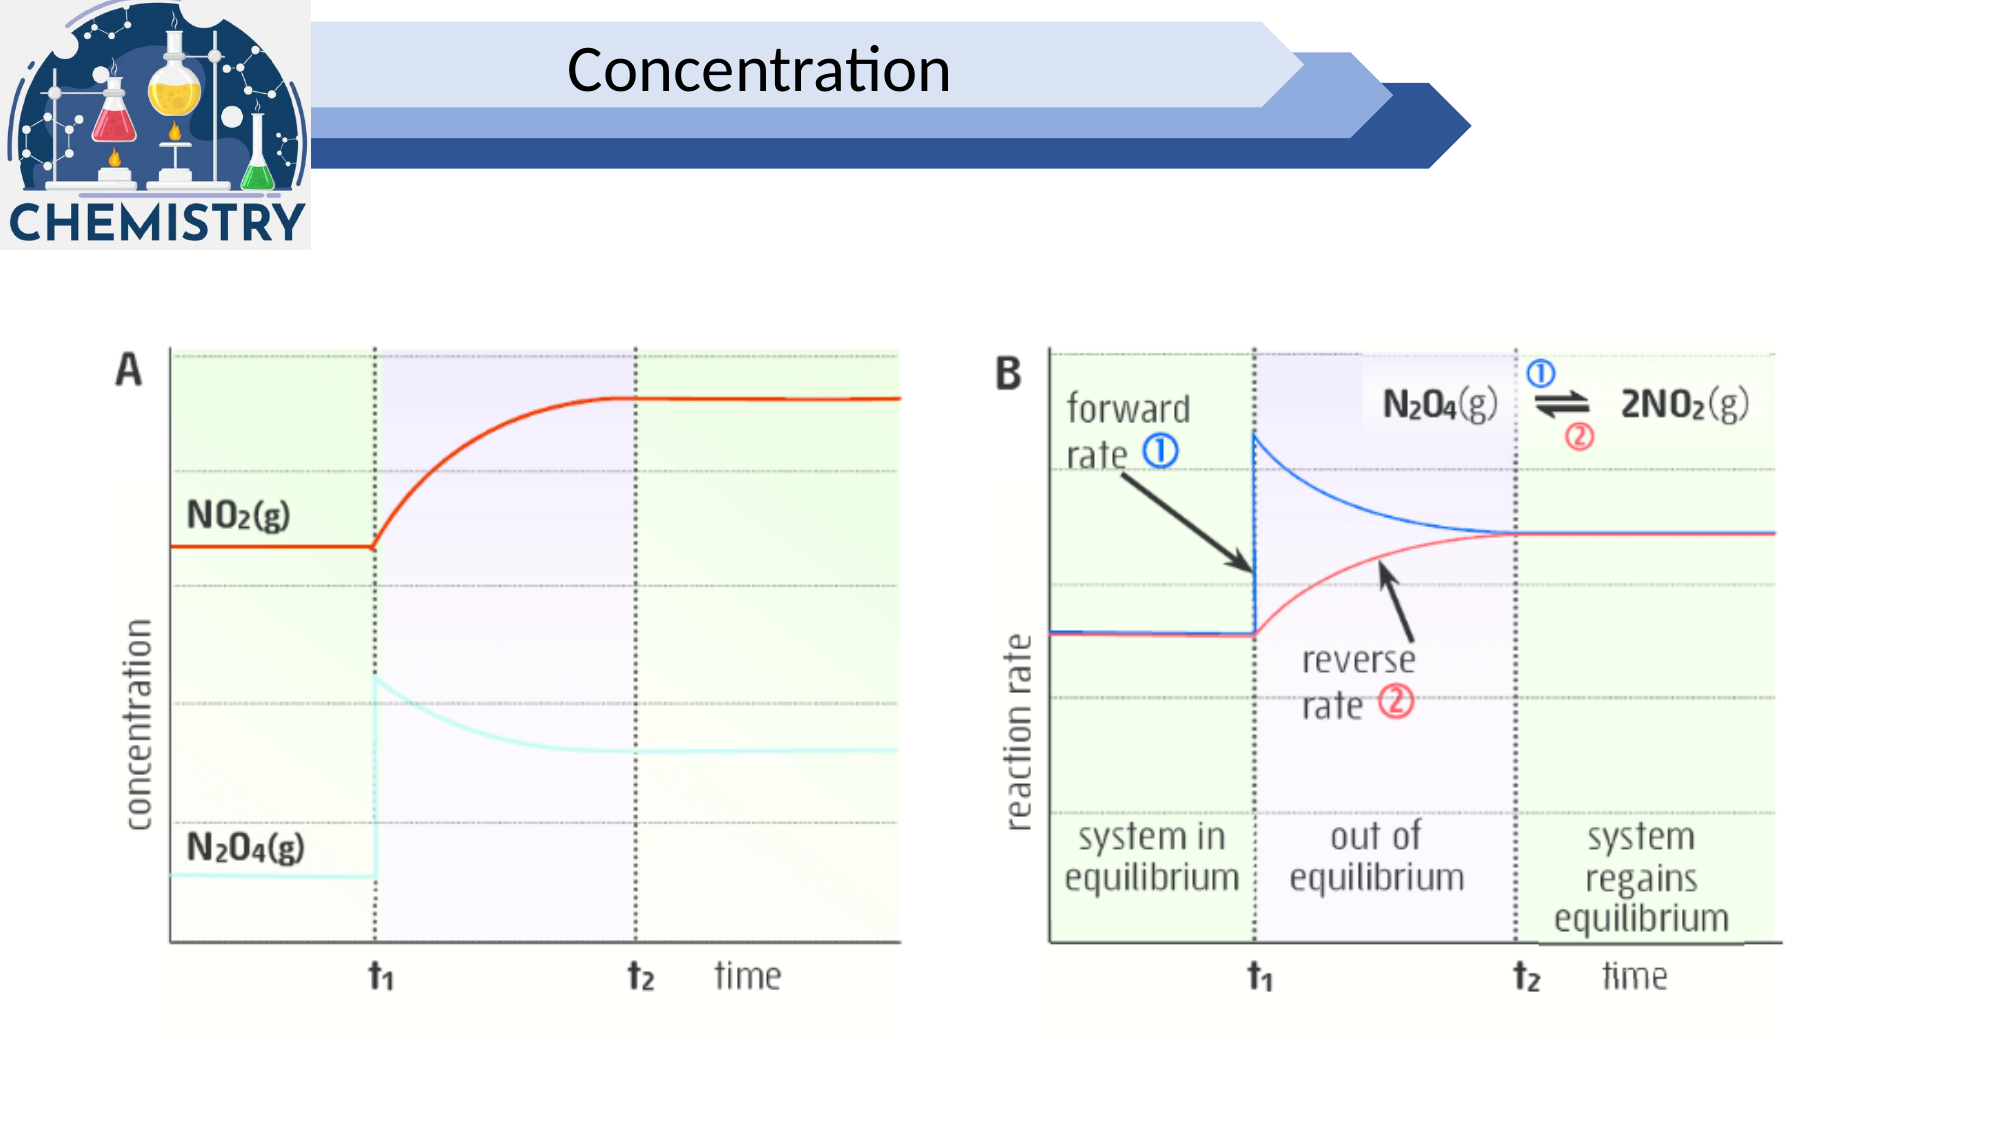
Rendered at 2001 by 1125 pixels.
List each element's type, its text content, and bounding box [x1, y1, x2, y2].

text_box [311, 81, 1474, 170]
picture [86, 299, 1834, 1043]
picture [0, 0, 311, 250]
text_box Concentration [311, 20, 1306, 109]
text_box [311, 51, 1395, 140]
